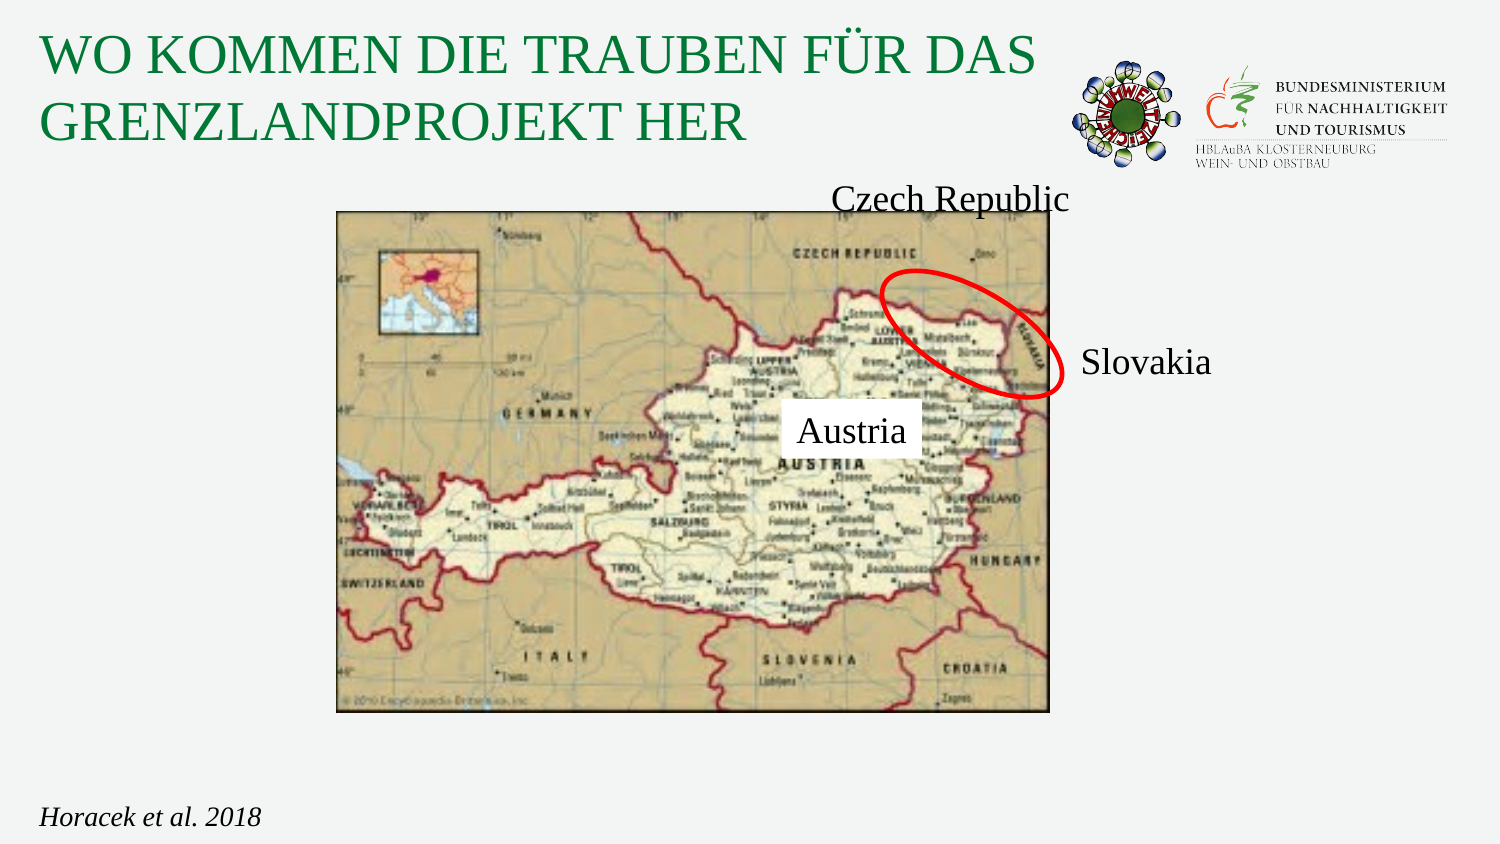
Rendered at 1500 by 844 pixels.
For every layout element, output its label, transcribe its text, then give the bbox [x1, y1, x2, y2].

text_box Czech Republic [816, 166, 1086, 226]
picture [1195, 60, 1448, 168]
picture [1071, 60, 1182, 168]
text_box Slovakia [1065, 329, 1228, 390]
text_box Horacek et al. 2018 [24, 790, 572, 840]
title Wo Kommen die Trauben FÜR DAS GRENZLANDPROJEKT HER [24, 59, 1065, 160]
text_box [1054, 345, 1065, 394]
picture [335, 211, 1050, 713]
